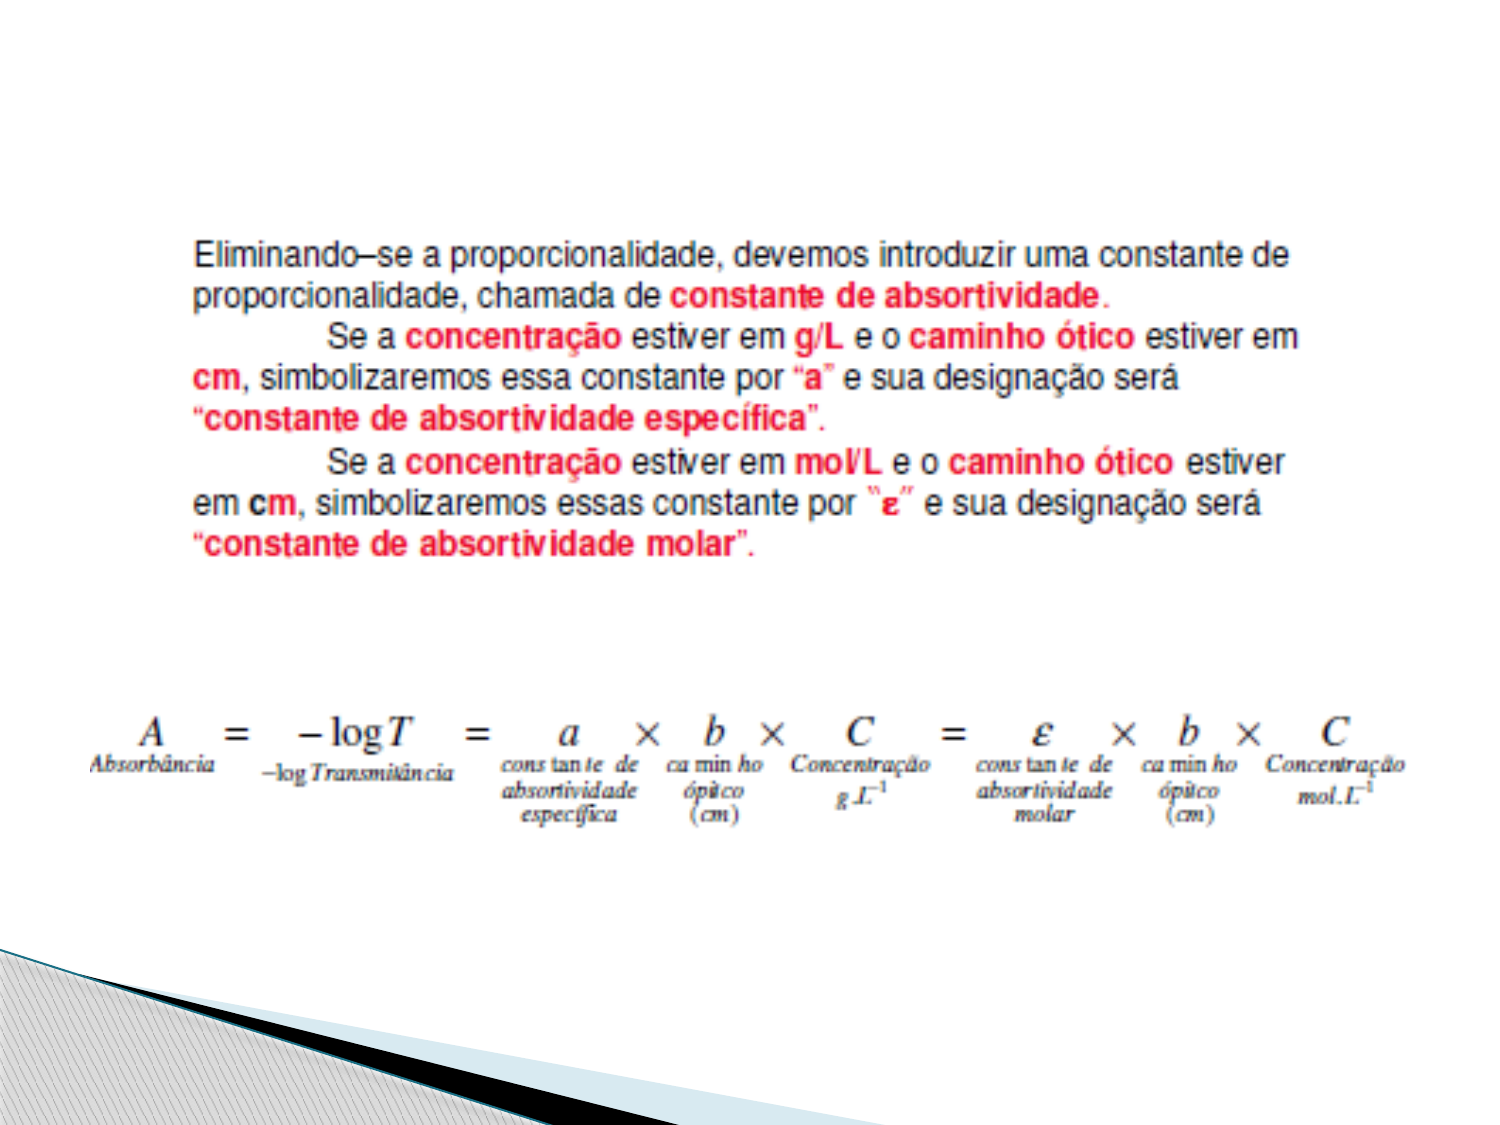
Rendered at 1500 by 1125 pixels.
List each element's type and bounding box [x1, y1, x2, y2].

picture [89, 148, 1407, 882]
